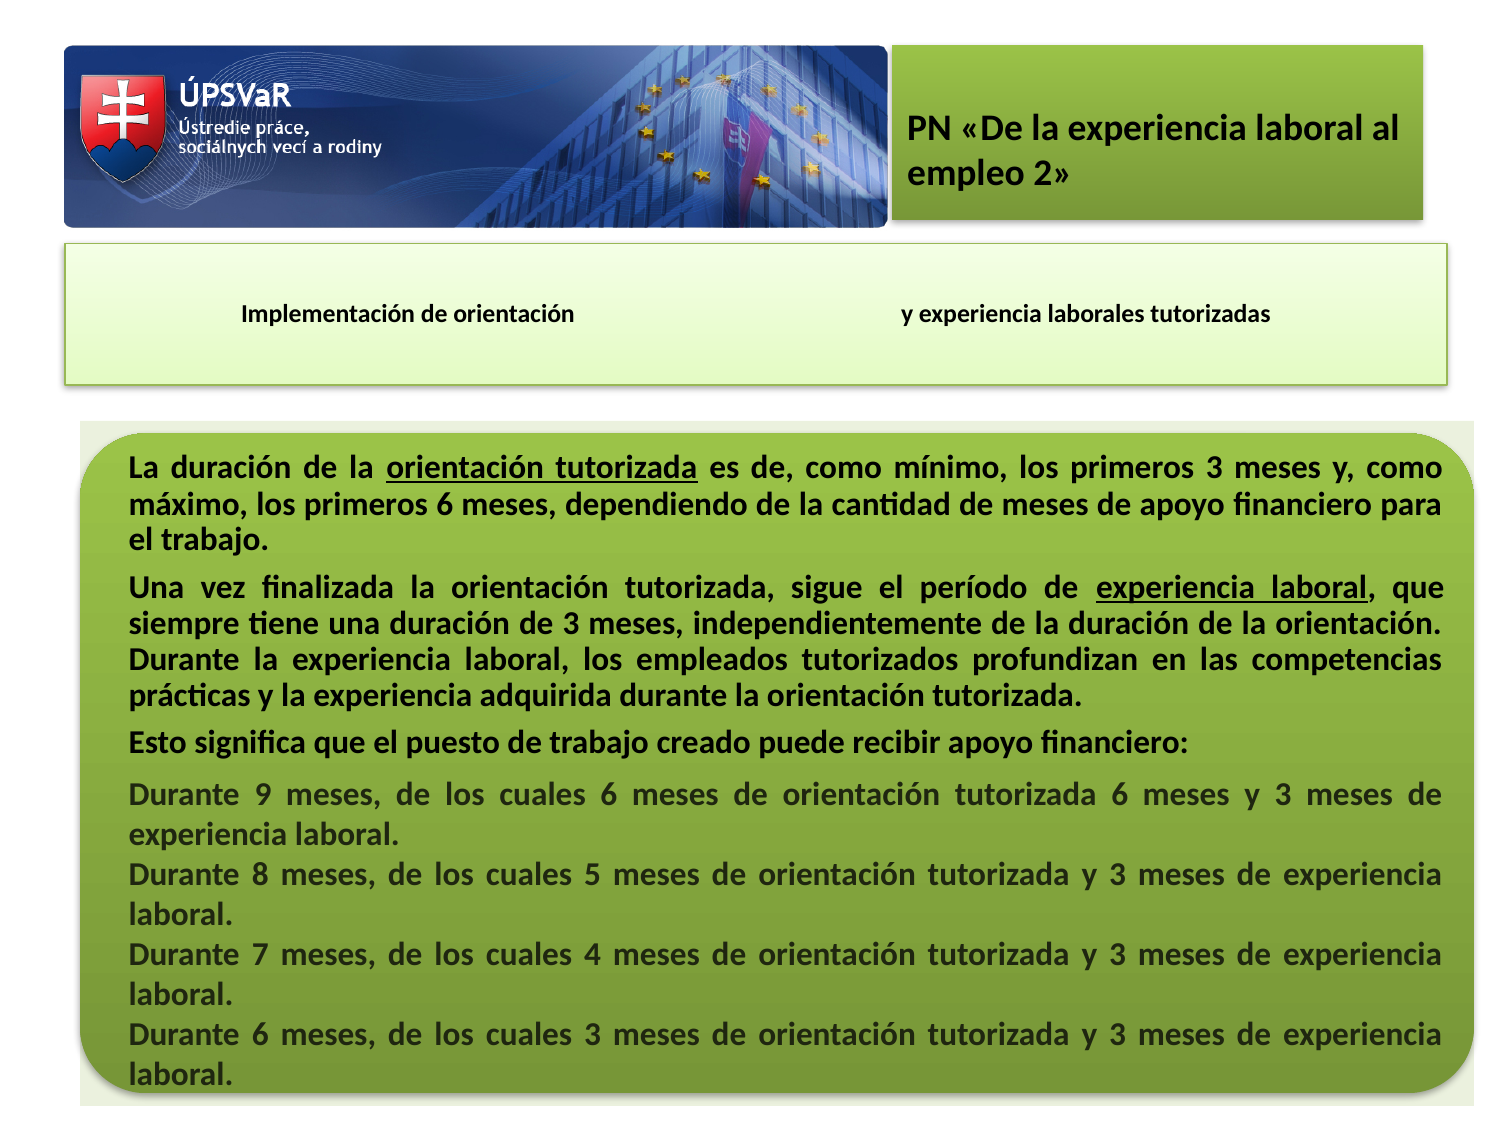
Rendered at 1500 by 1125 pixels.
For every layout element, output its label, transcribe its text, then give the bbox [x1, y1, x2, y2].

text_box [79, 420, 1475, 1107]
picture [64, 42, 893, 231]
title Implementación de orientación y experiencia laborales tutorizadas [64, 243, 1448, 386]
text_box PN «De la experiencia laboral al empleo 2» [895, 45, 1424, 220]
